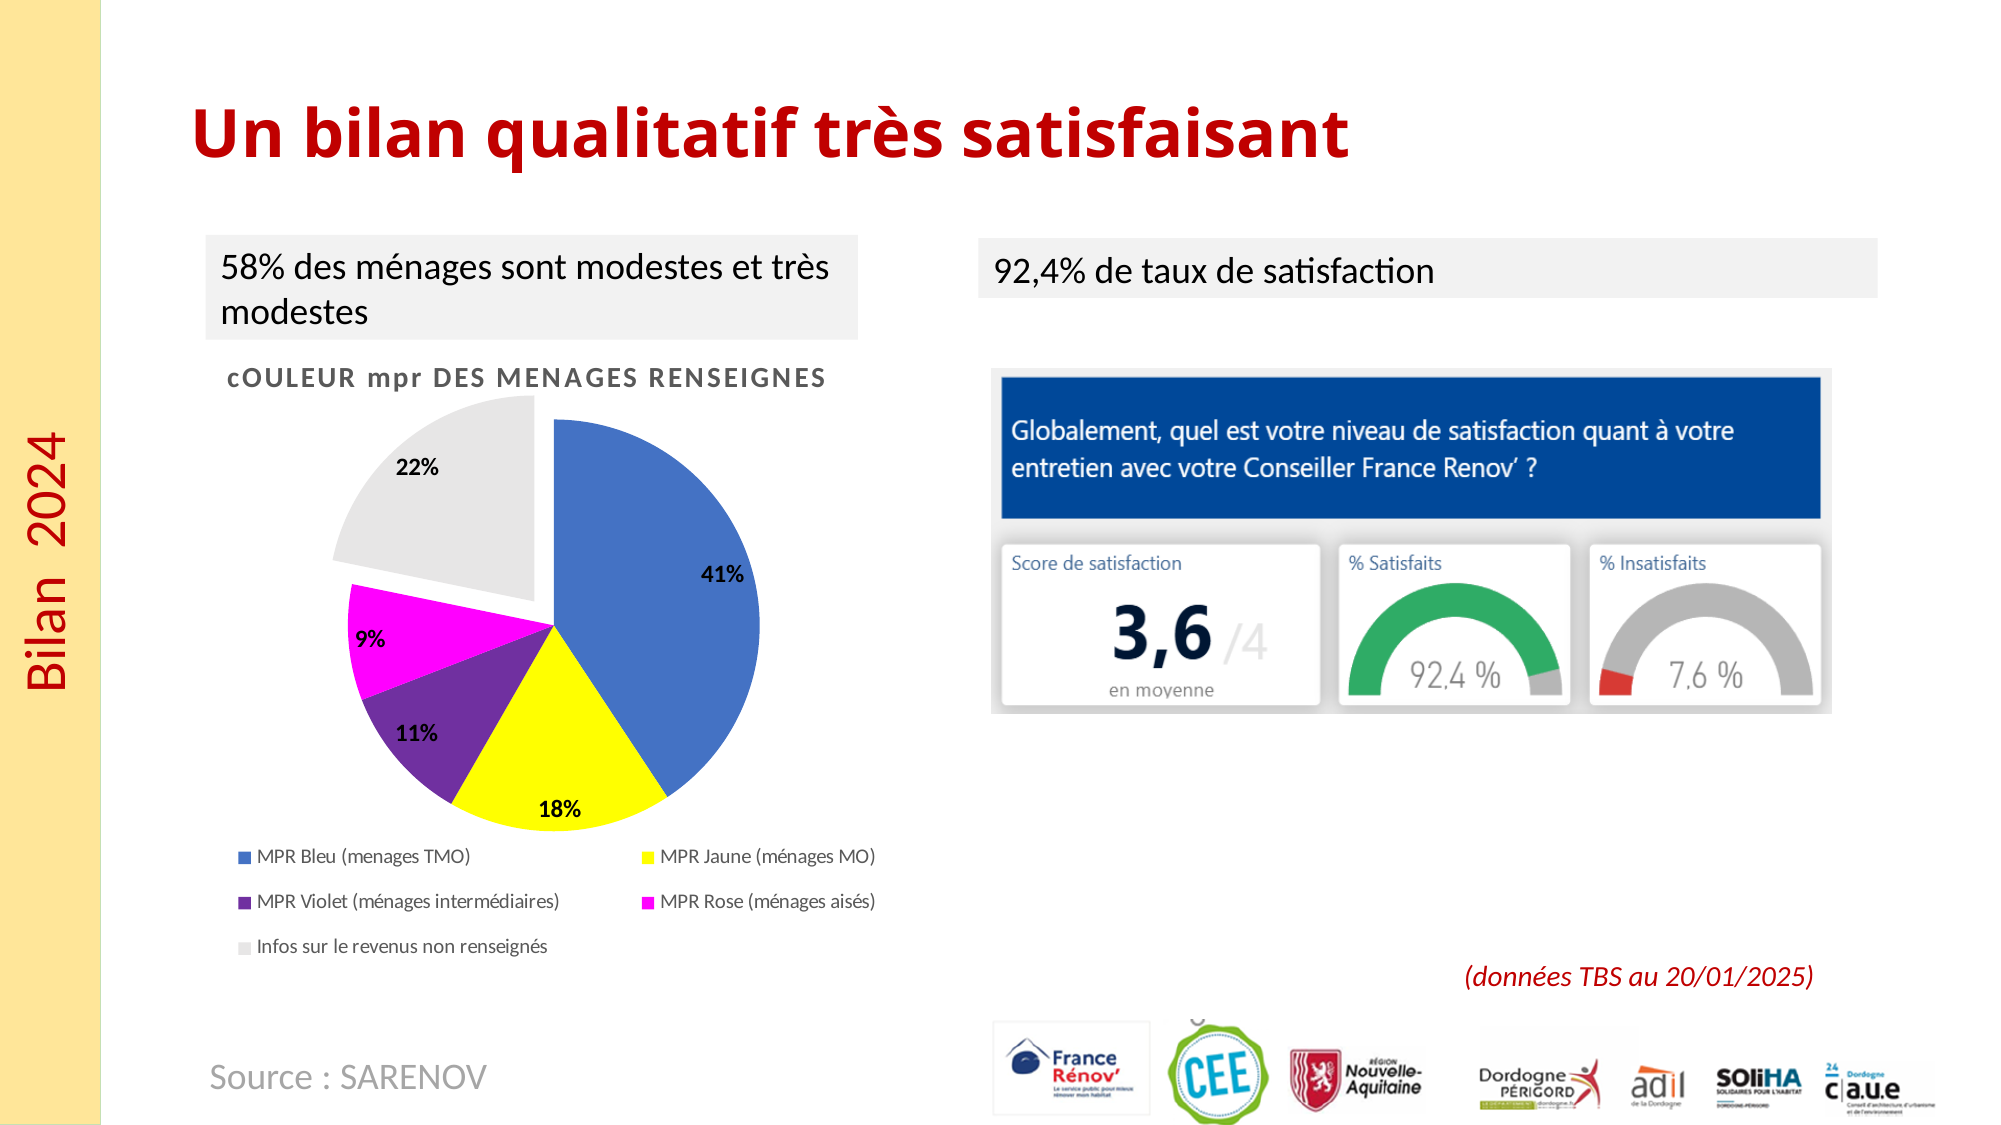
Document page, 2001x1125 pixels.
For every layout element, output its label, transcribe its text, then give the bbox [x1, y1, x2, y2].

text_box Bilan 2024 [0, 0, 101, 1125]
text_box 92,4% de taux de satisfaction [978, 238, 1878, 298]
text_box Source : SARENOV [194, 1044, 644, 1105]
chart [112, 302, 1020, 988]
text_box 58% des ménages sont modestes et très modestes [205, 234, 858, 302]
title Un bilan qualitatif très satisfaisant [175, 55, 1863, 216]
text_box (données TBS au 20/01/2025) [1449, 950, 1830, 1000]
picture [1020, 368, 1832, 715]
picture [991, 1019, 1944, 1125]
